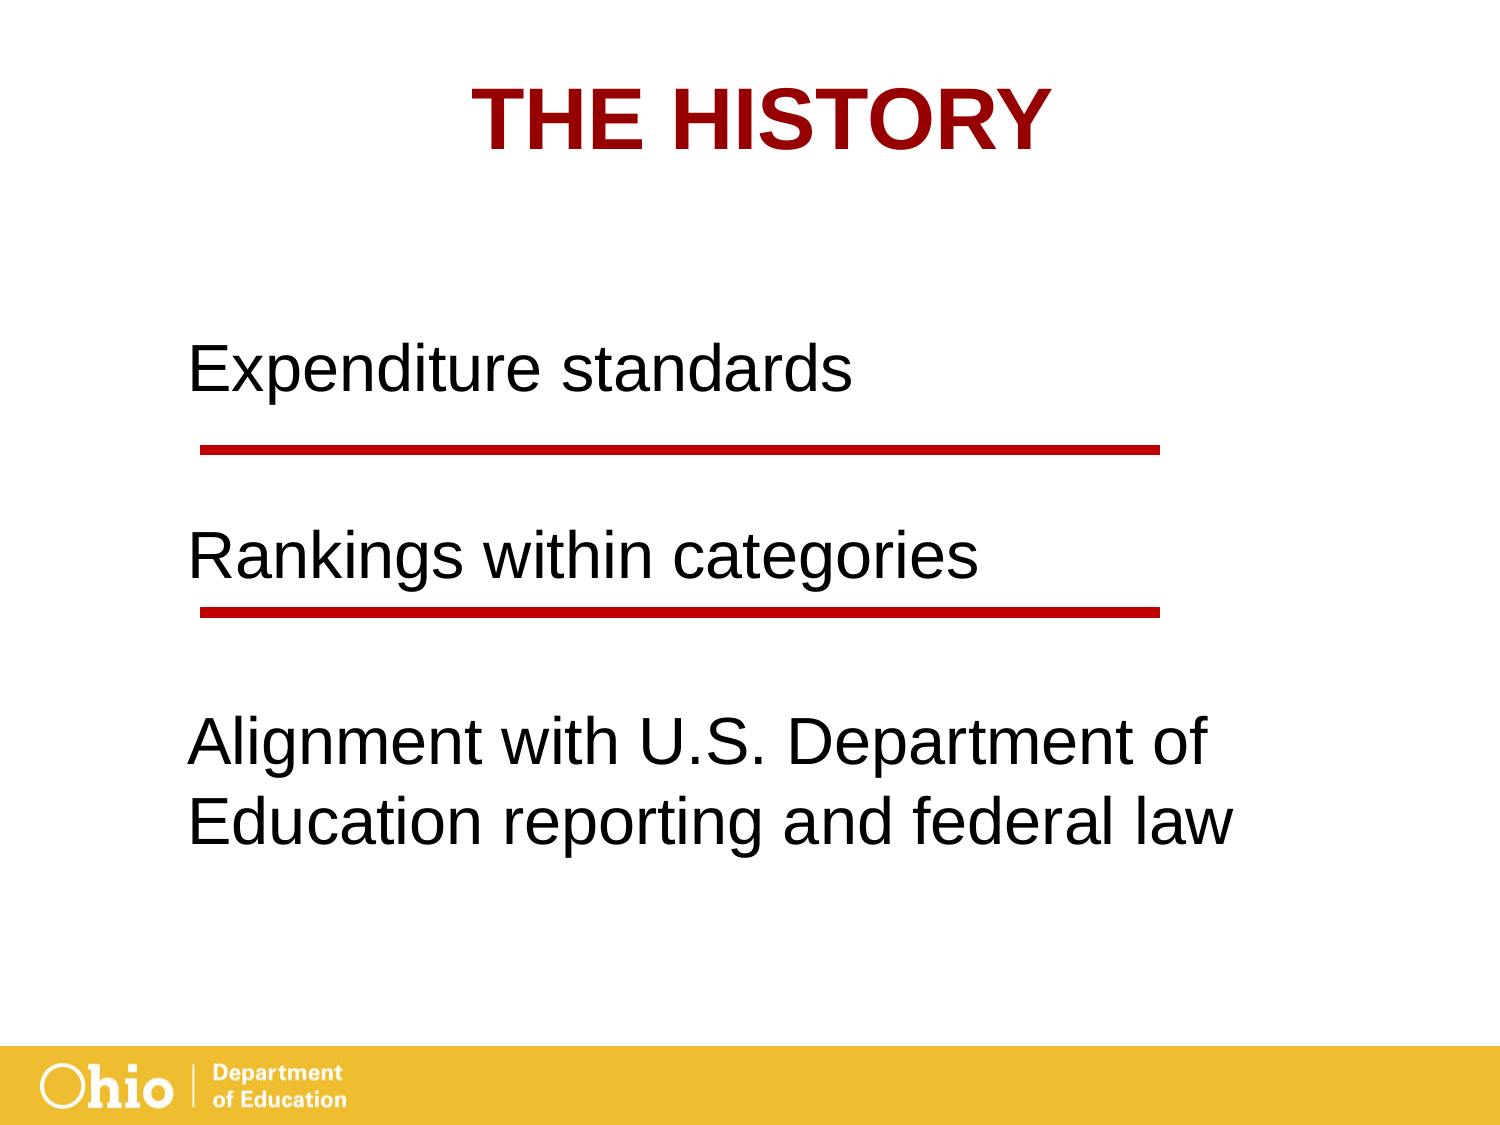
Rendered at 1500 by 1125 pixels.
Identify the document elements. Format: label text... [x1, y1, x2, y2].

list Expenditure standards Rankings within categories Alignment with U.S. Department of Education reporting and federal law [112, 324, 1450, 1000]
picture [0, 1046, 1500, 1125]
title THE HISTORY [125, 62, 1400, 300]
